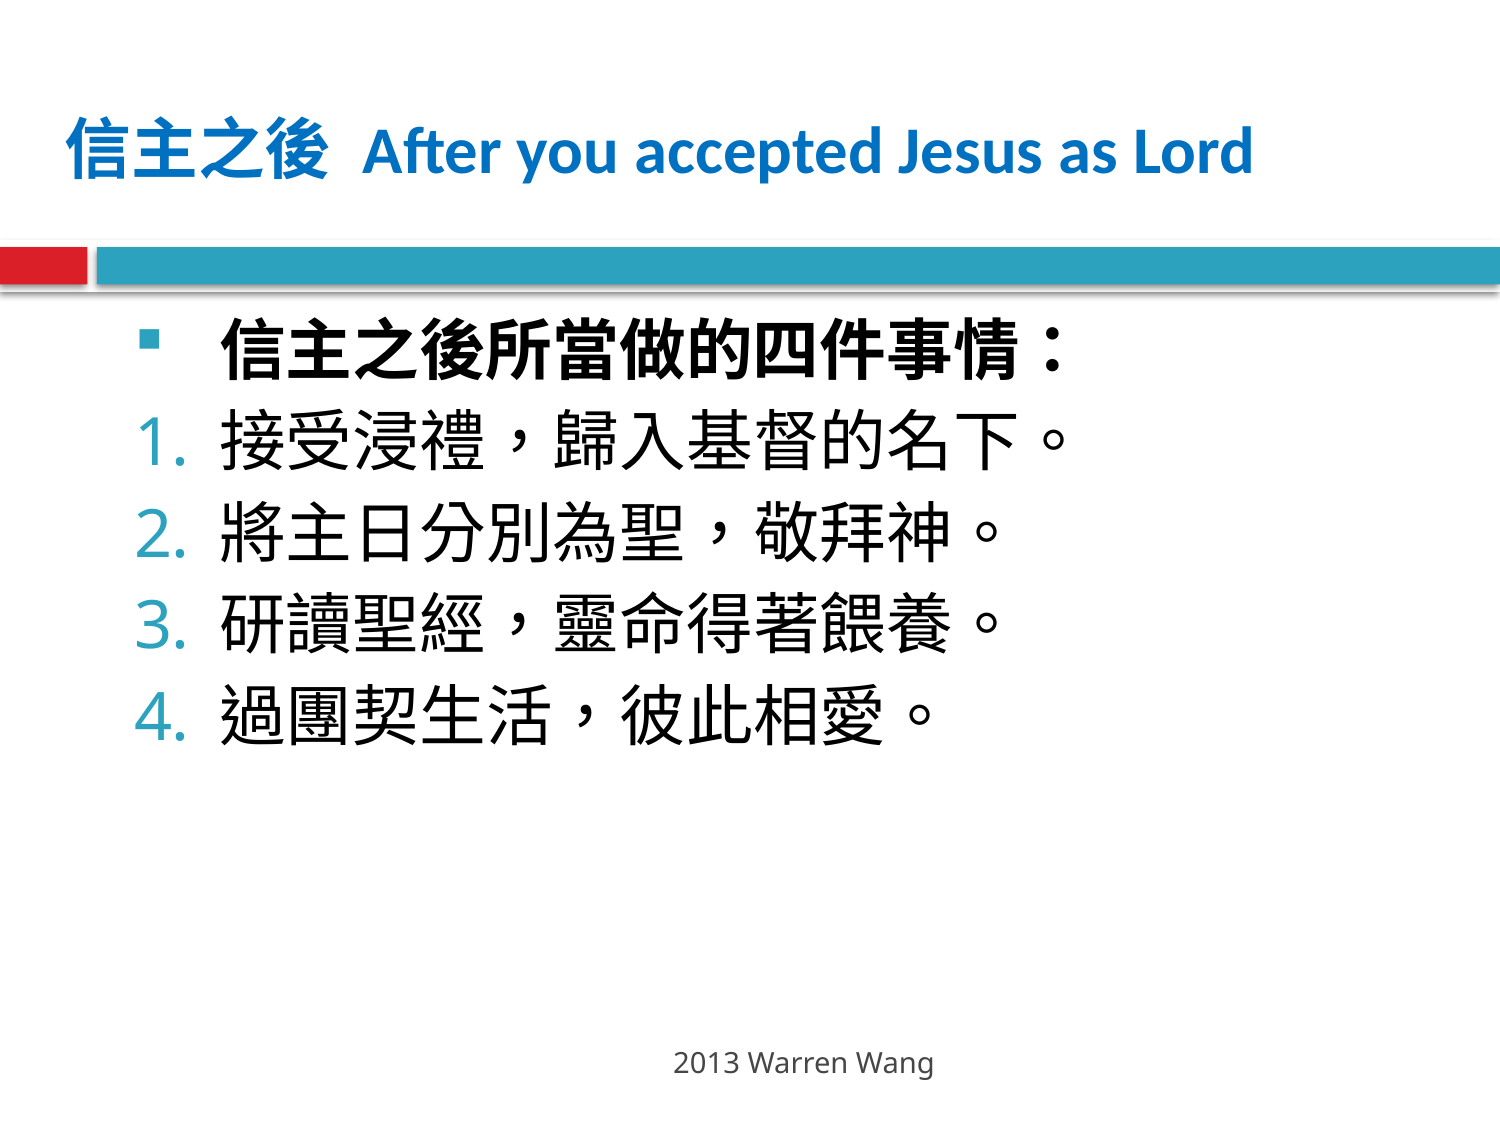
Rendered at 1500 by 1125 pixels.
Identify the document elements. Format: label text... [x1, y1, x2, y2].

list 信主之後所當做的四件事情： 接受浸禮，歸入基督的名下。 將主日分別為聖，敬拜神。 研讀聖經，靈命得著餵養。 過團契生活，彼此相愛。 [75, 299, 1425, 1063]
text_box 信主之後 After you accepted Jesus as Lord [49, 99, 1463, 195]
footer 2013 Warren Wang [587, 1037, 950, 1092]
